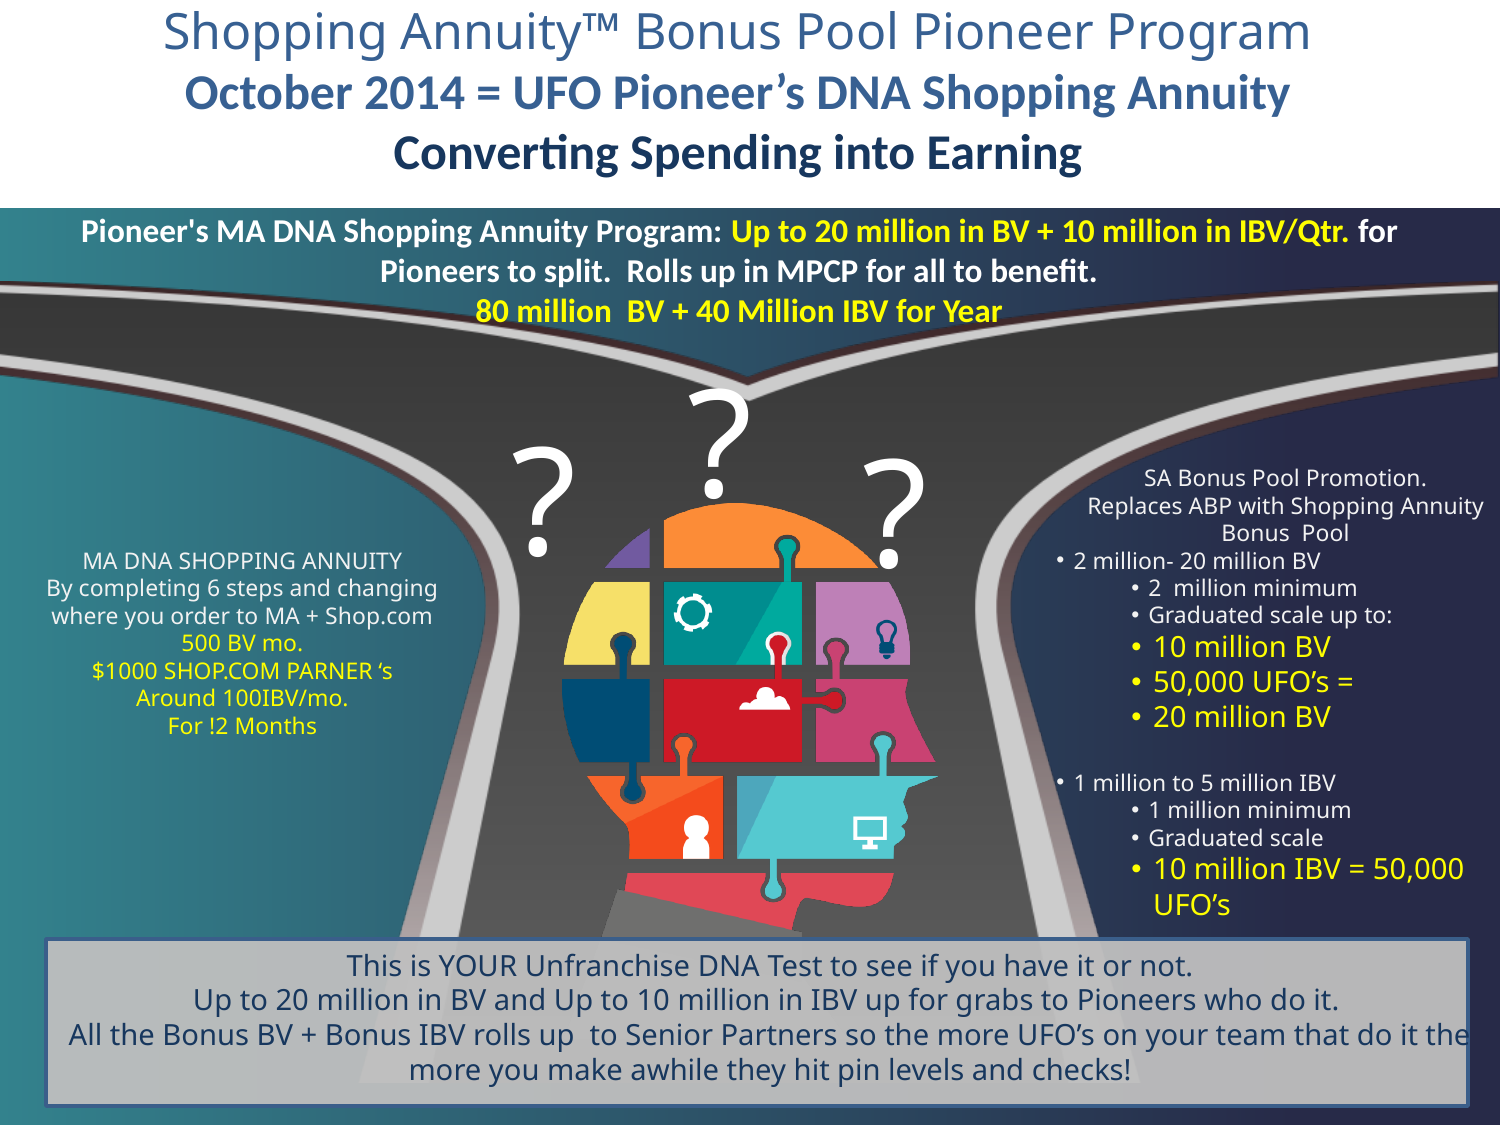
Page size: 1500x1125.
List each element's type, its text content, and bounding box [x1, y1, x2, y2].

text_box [45, 939, 1482, 1107]
picture [0, 280, 1500, 1083]
text_box Pioneer's MA DNA Shopping Annuity Program: Up to 20 million in BV + 10 million in IBV/Qtr. for Pioneers to split. Rolls up in MPCP for all to benefit. 80 million BV + 40 Million IBV for Year [26, 157, 1453, 279]
title Shopping Annuity™ Bonus Pool Pioneer Program October 2014 = UFO Pioneer’s DNA Shopping Annuity Converting Spending into Earning [0, 0, 1500, 215]
